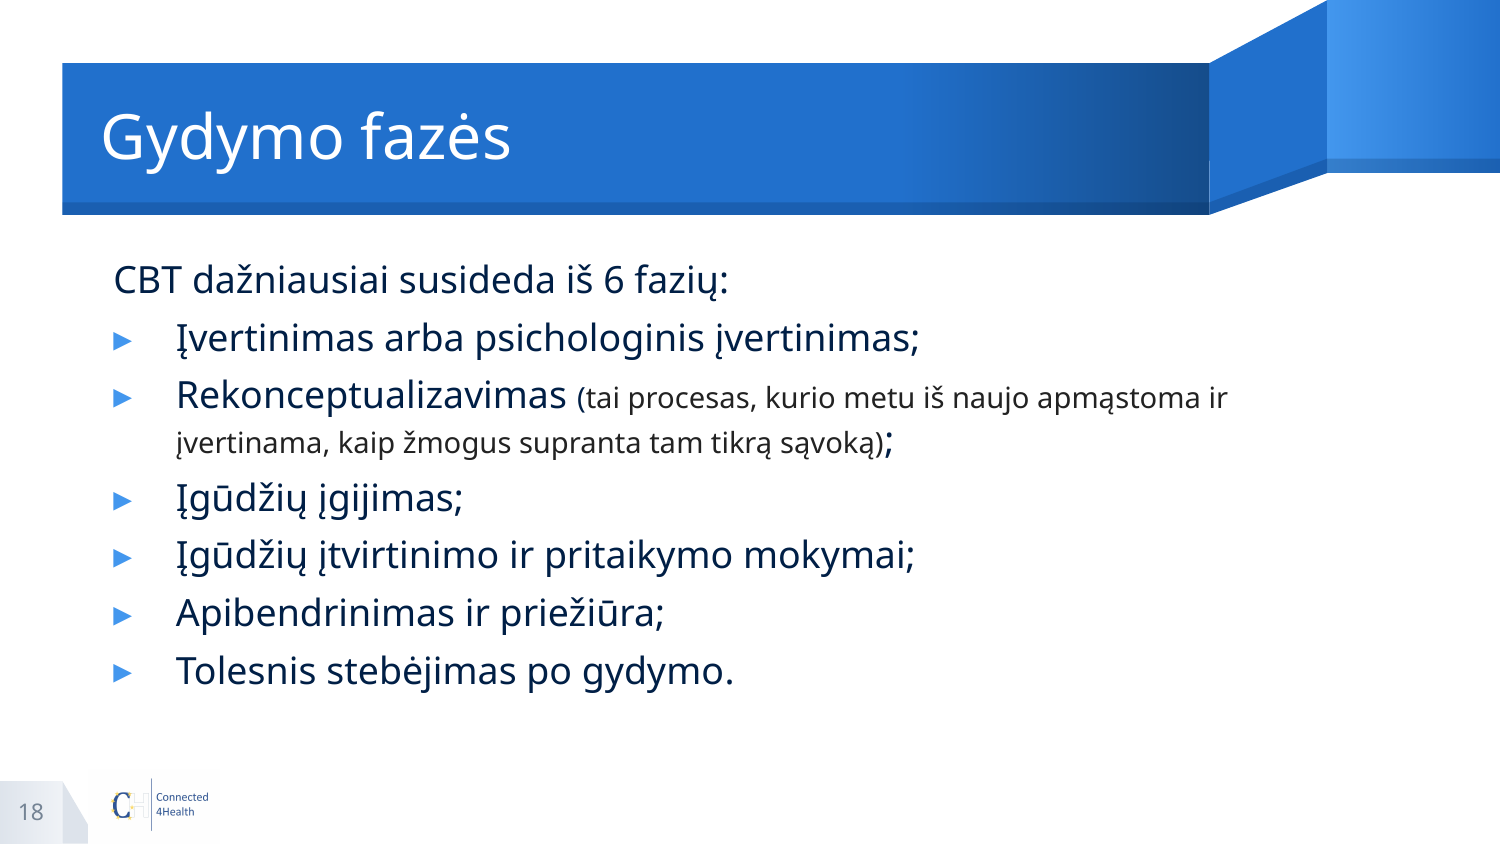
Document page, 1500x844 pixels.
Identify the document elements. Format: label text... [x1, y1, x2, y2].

list CBT dažniausiai susideda iš 6 fazių: Įvertinimas arba psichologinis įvertinimas; Rekonceptualizavimas (tai procesas, kurio metu iš naujo apmąstoma ir įvertinama, kaip žmogus supranta tam tikrą sąvoką); Įgūdžių įgijimas; Įgūdžių įtvirtinimo ir pritaikymo mokymai; Apibendrinimas ir priežiūra; Tolesnis stebėjimas po gydymo. [100, 256, 1365, 721]
picture [88, 769, 220, 844]
title Gydymo fazės [100, 64, 1210, 215]
slide_number 18 [0, 781, 63, 844]
